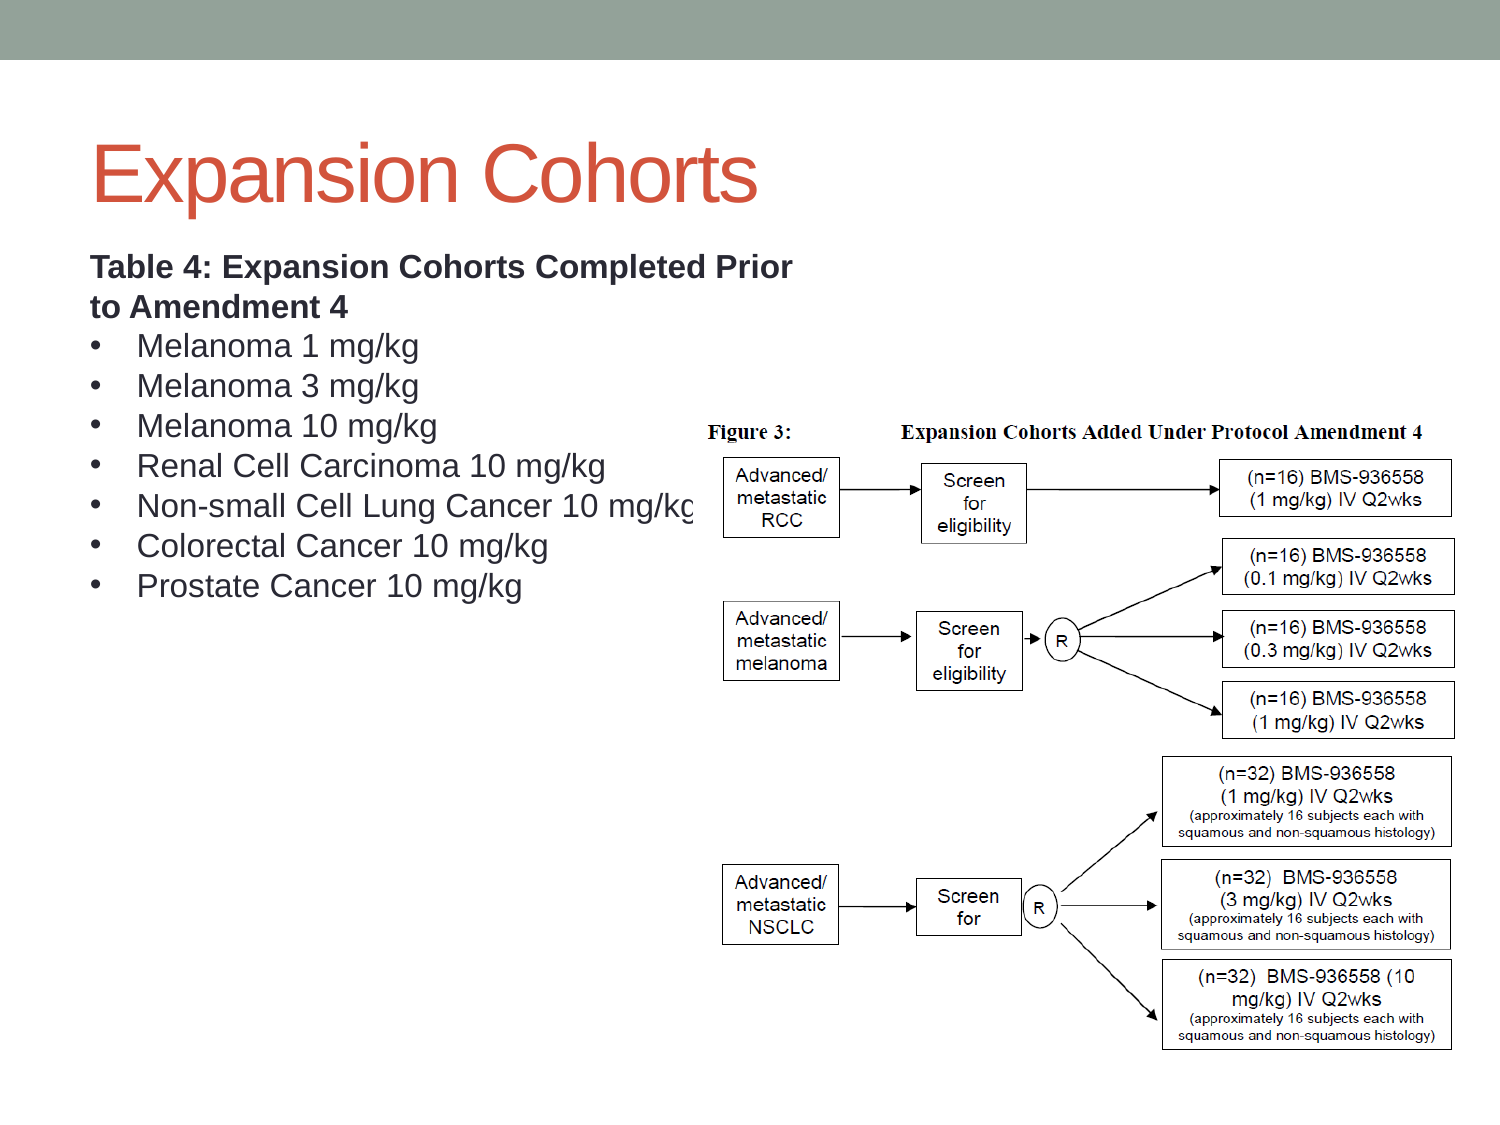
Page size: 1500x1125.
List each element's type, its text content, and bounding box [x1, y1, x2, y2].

picture [693, 399, 1500, 1095]
text_box Table 4: Expansion Cohorts Completed Prior to Amendment 4 Melanoma 1 mg/kg Melanoma 3 mg/kg Melanoma 10 mg/kg Renal Cell Carcinoma 10 mg/kg Non-small Cell Lung Cancer 10 mg/kg Colorectal Cancer 10 mg/kg Prostate Cancer 10 mg/kg [74, 237, 825, 612]
title Expansion Cohorts [75, 87, 1425, 250]
